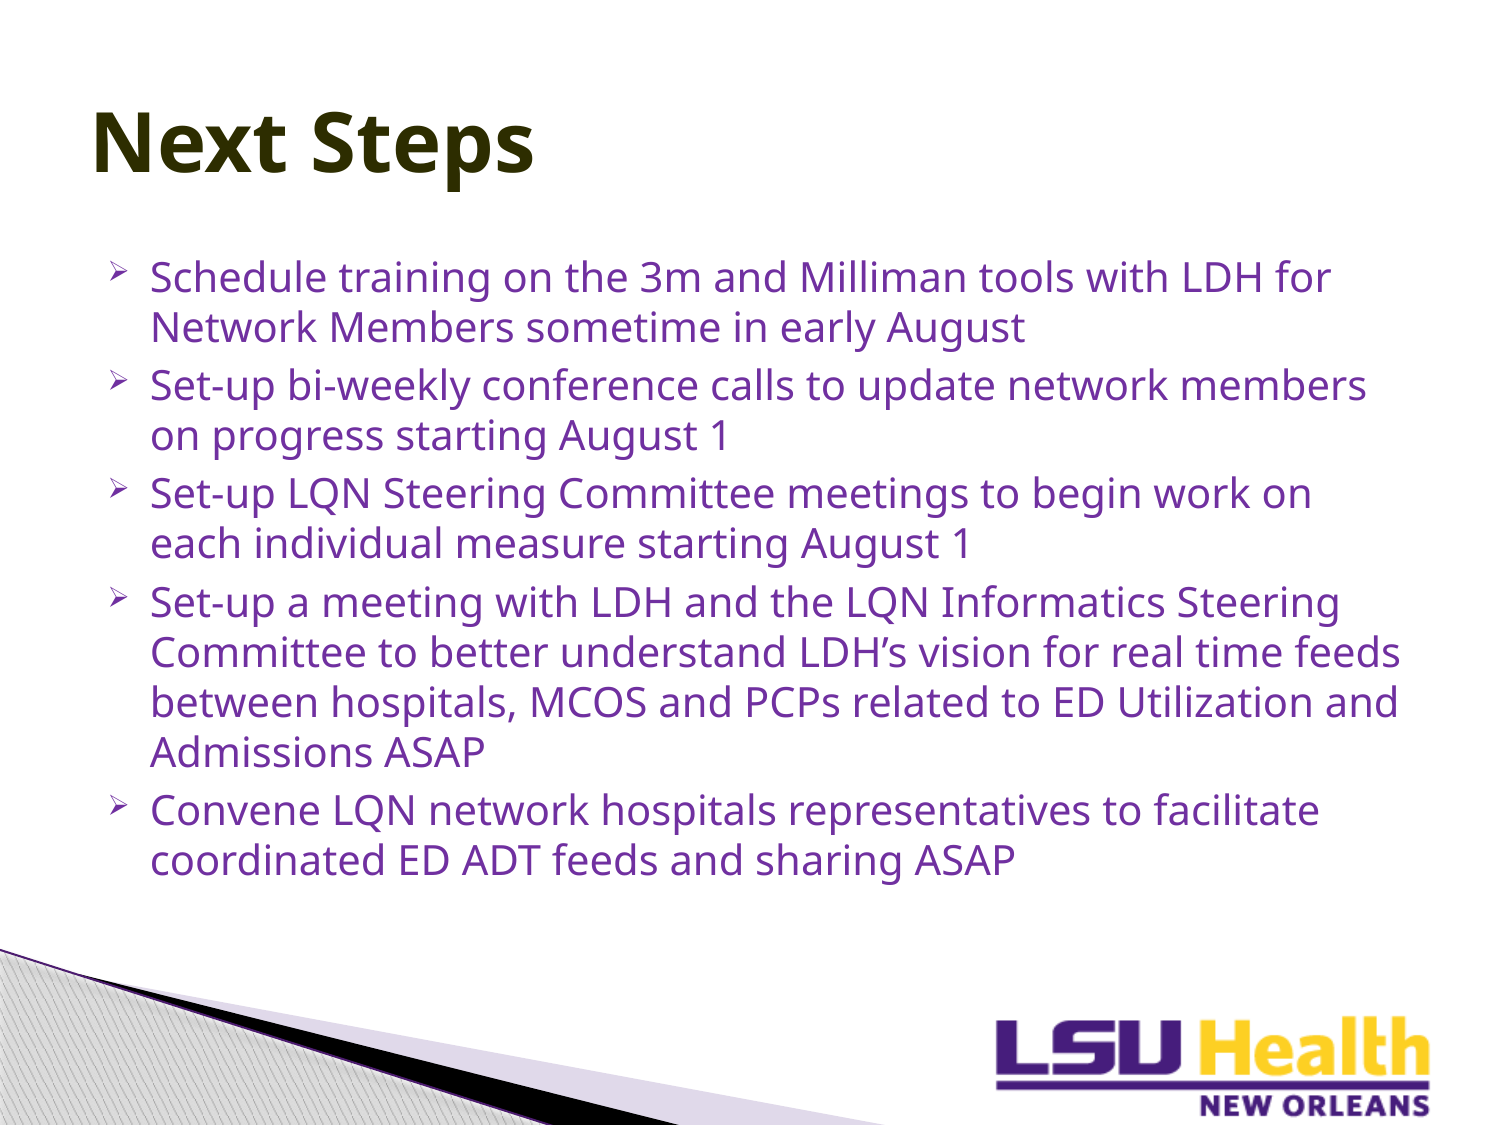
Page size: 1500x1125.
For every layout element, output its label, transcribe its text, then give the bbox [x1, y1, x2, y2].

picture [987, 1006, 1438, 1125]
list Schedule training on the 3m and Milliman tools with LDH for Network Members sometime in early August Set-up bi-weekly conference calls to update network members on progress starting August 1 Set-up LQN Steering Committee meetings to begin work on each individual measure starting August 1 Set-up a meeting with LDH and the LQN Informatics Steering Committee to better understand LDH’s vision for real time feeds between hospitals, MCOS and PCPs related to ED Utilization and Admissions ASAP Convene LQN network hospitals representatives to facilitate coordinated ED ADT feeds and sharing ASAP [75, 243, 1425, 986]
title Next Steps [75, 45, 1425, 233]
